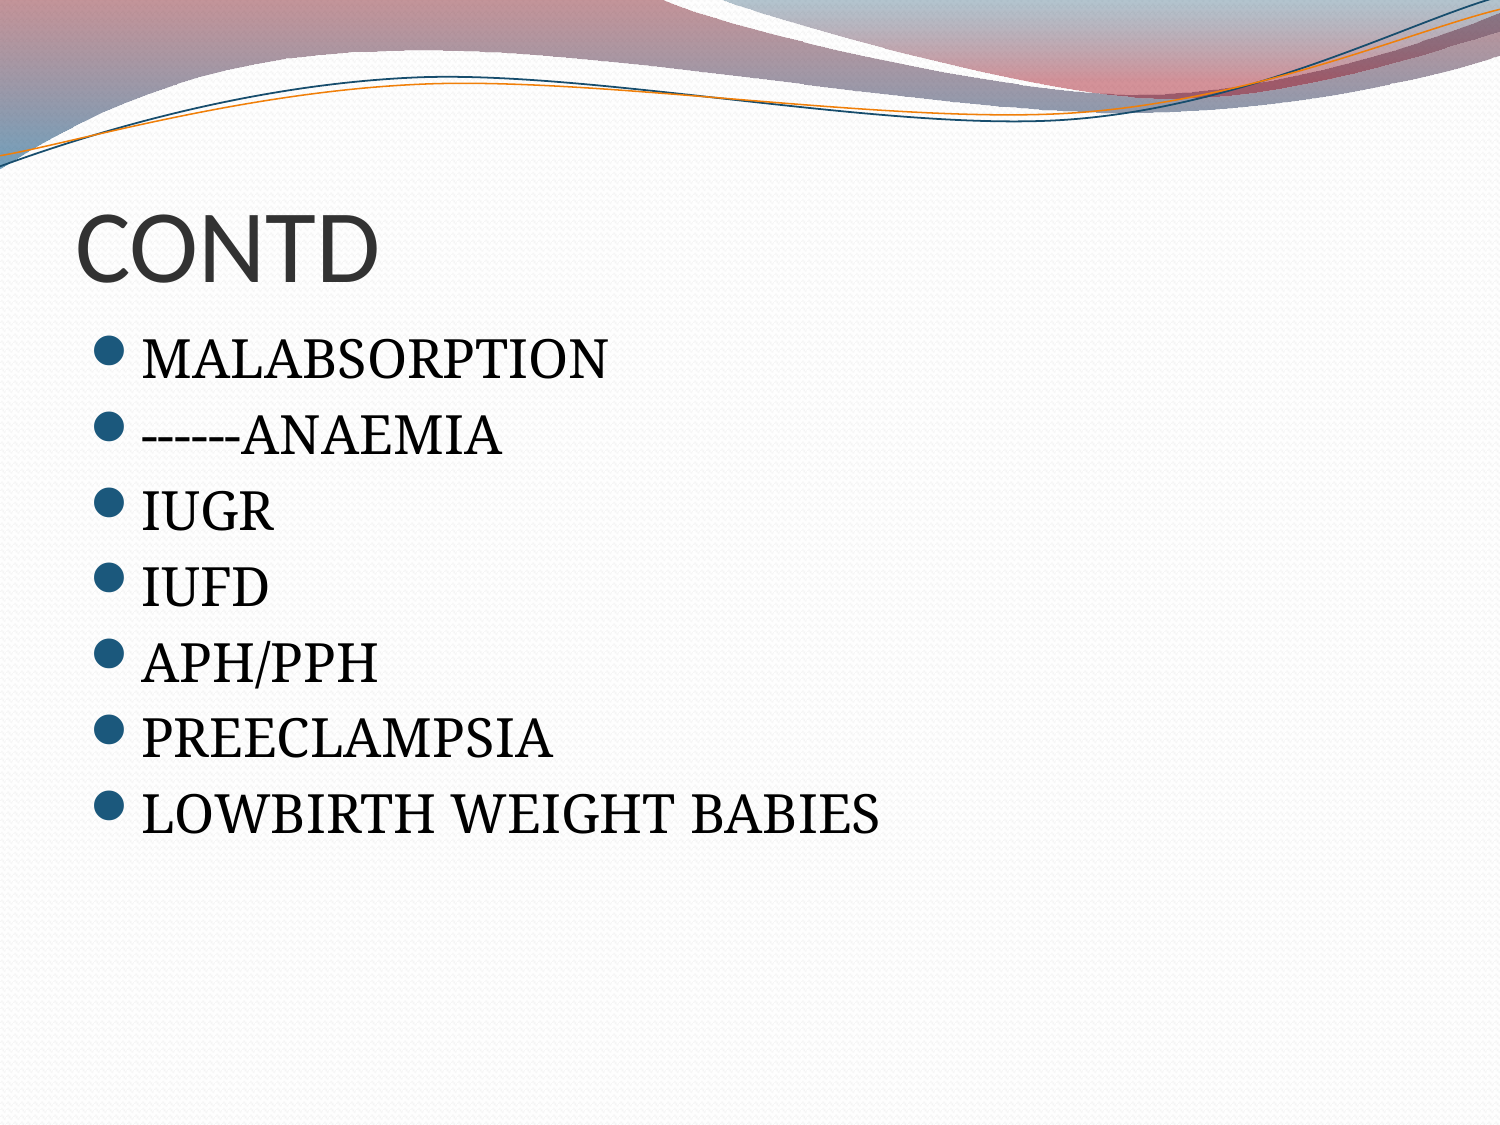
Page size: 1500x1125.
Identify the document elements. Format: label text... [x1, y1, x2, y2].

title CONTD [75, 115, 1425, 303]
list MALABSORPTION ------ANAEMIA IUGR IUFD APH/PPH PREECLAMPSIA LOWBIRTH WEIGHT BABIES [75, 317, 1425, 1038]
